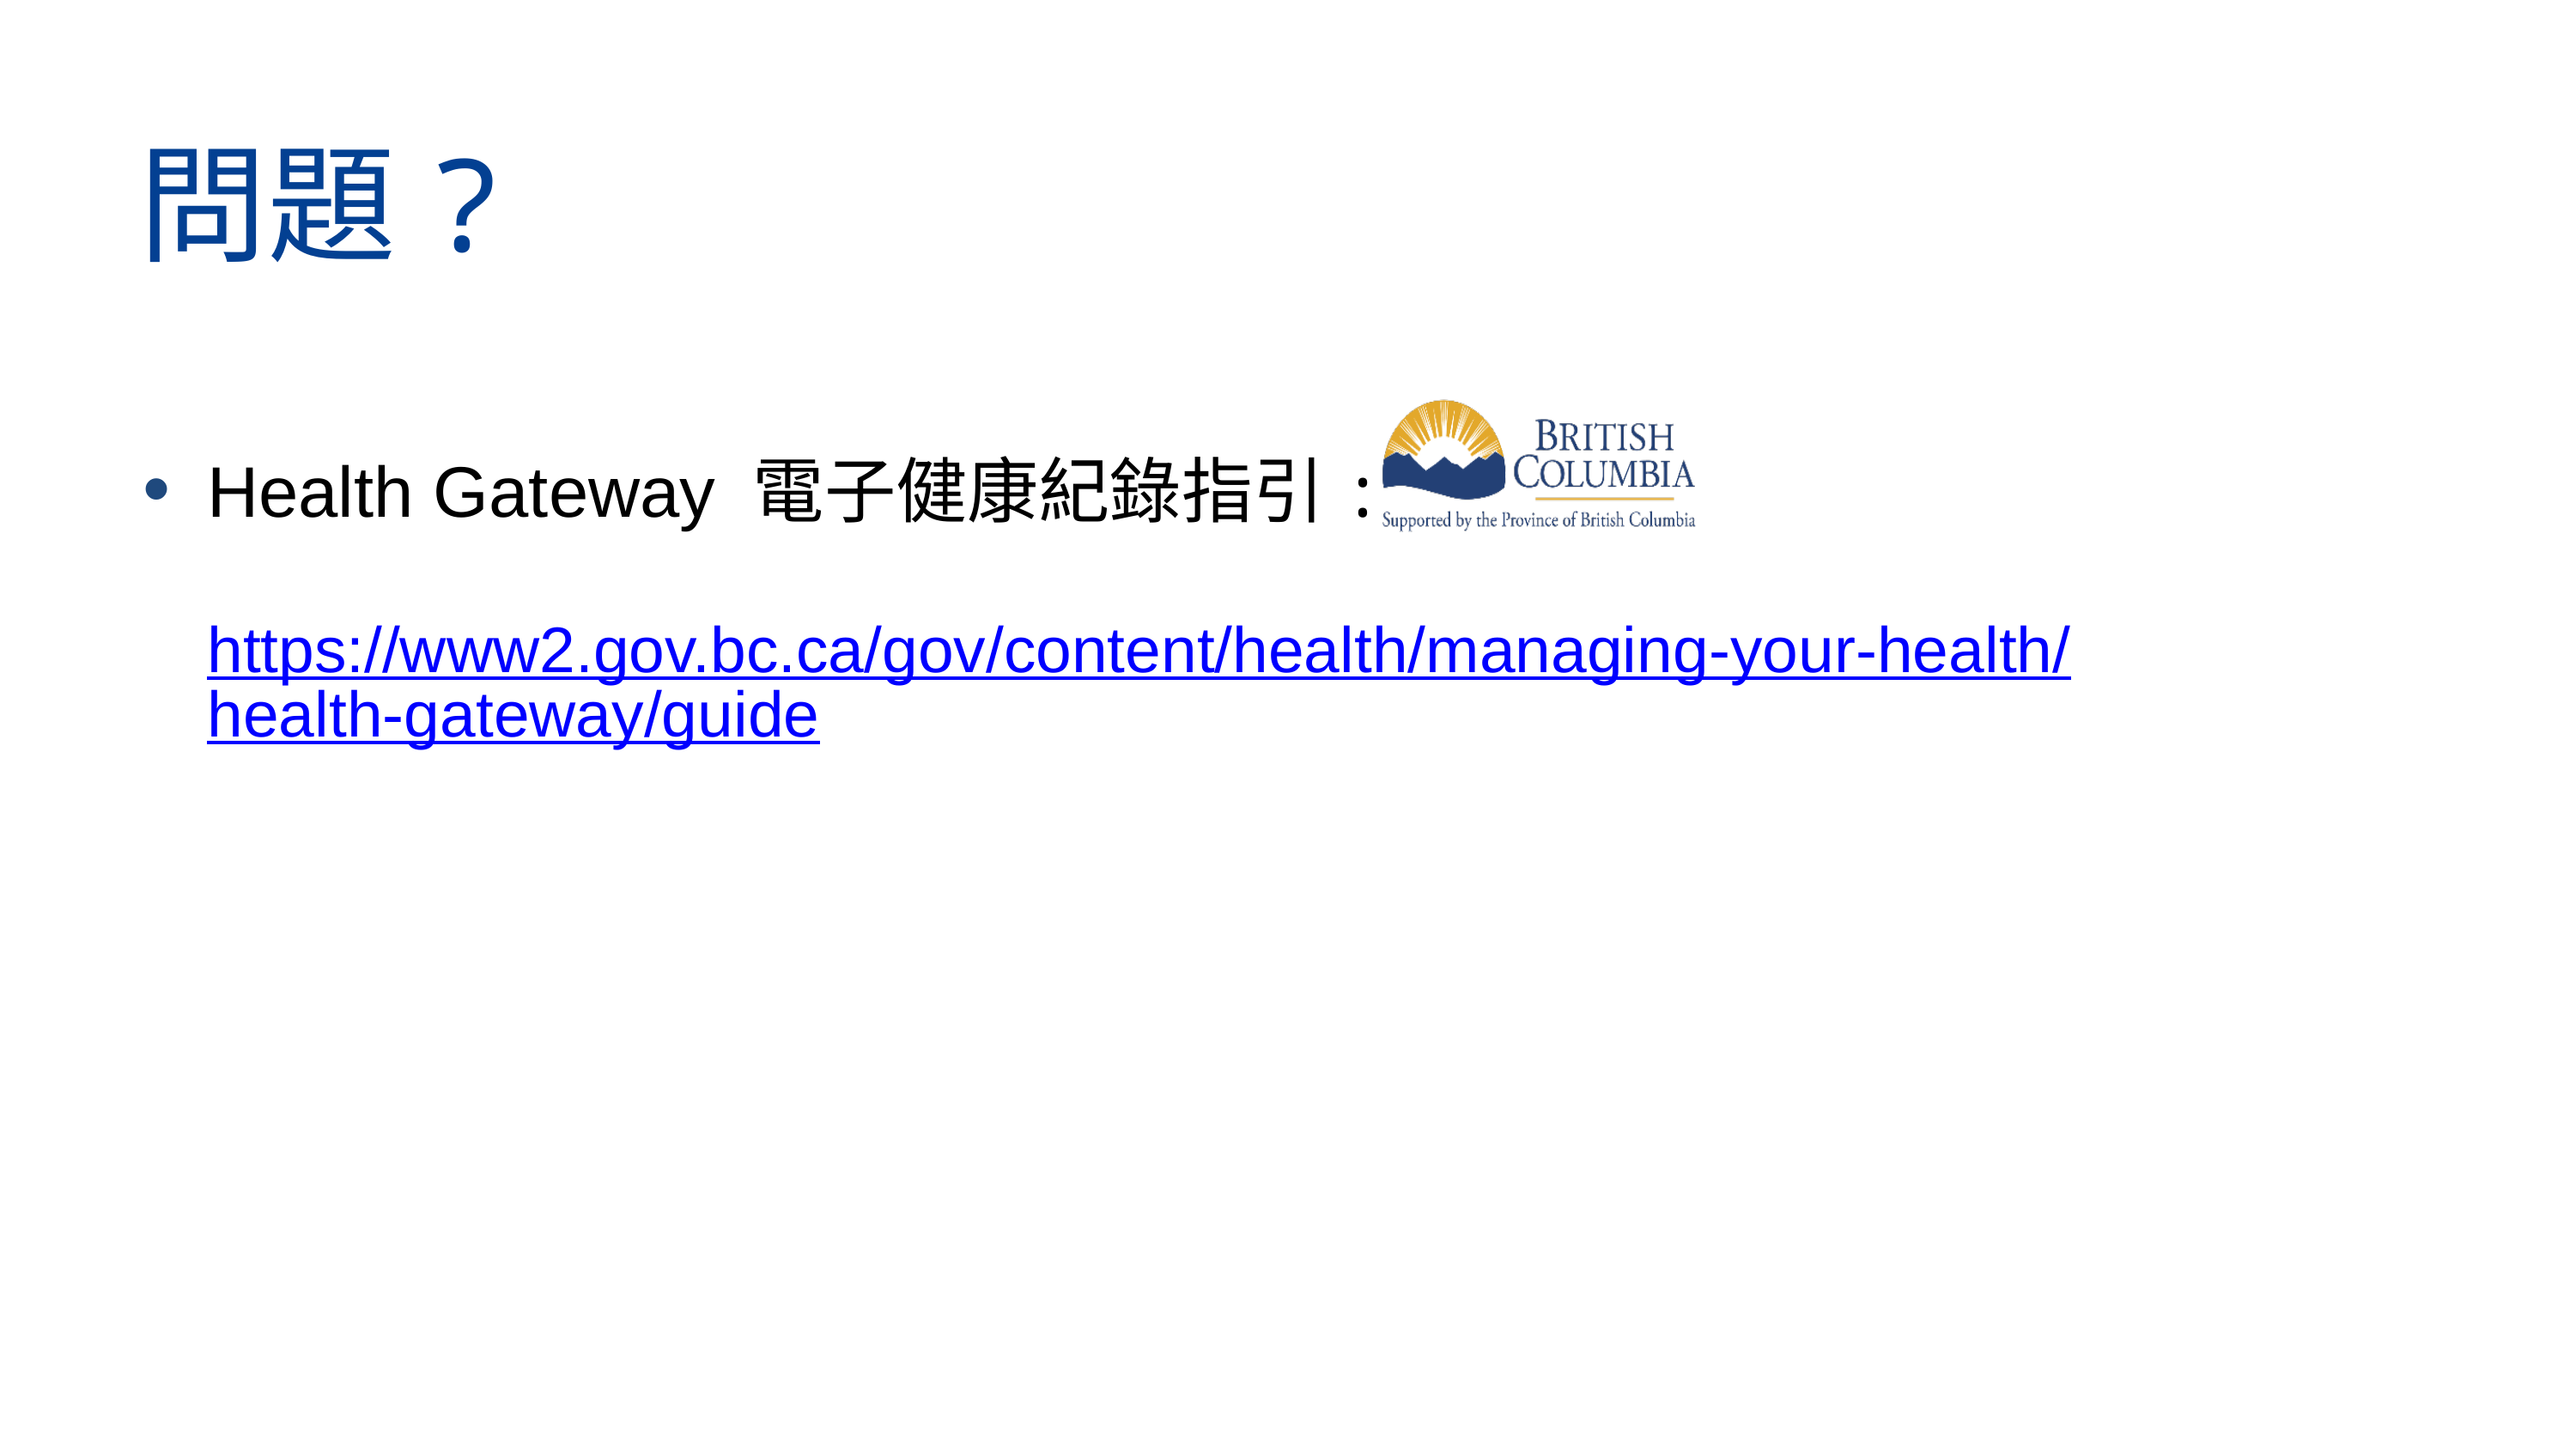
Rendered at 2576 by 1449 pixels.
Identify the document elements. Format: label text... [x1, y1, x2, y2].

text_box Health Gateway 電子健康紀錄指引: https://www2.gov.bc.ca/gov/content/health/managing-your-health/health-gateway/guide [138, 445, 2084, 999]
text_box 問題? [138, 107, 1186, 252]
picture [1352, 361, 1726, 577]
